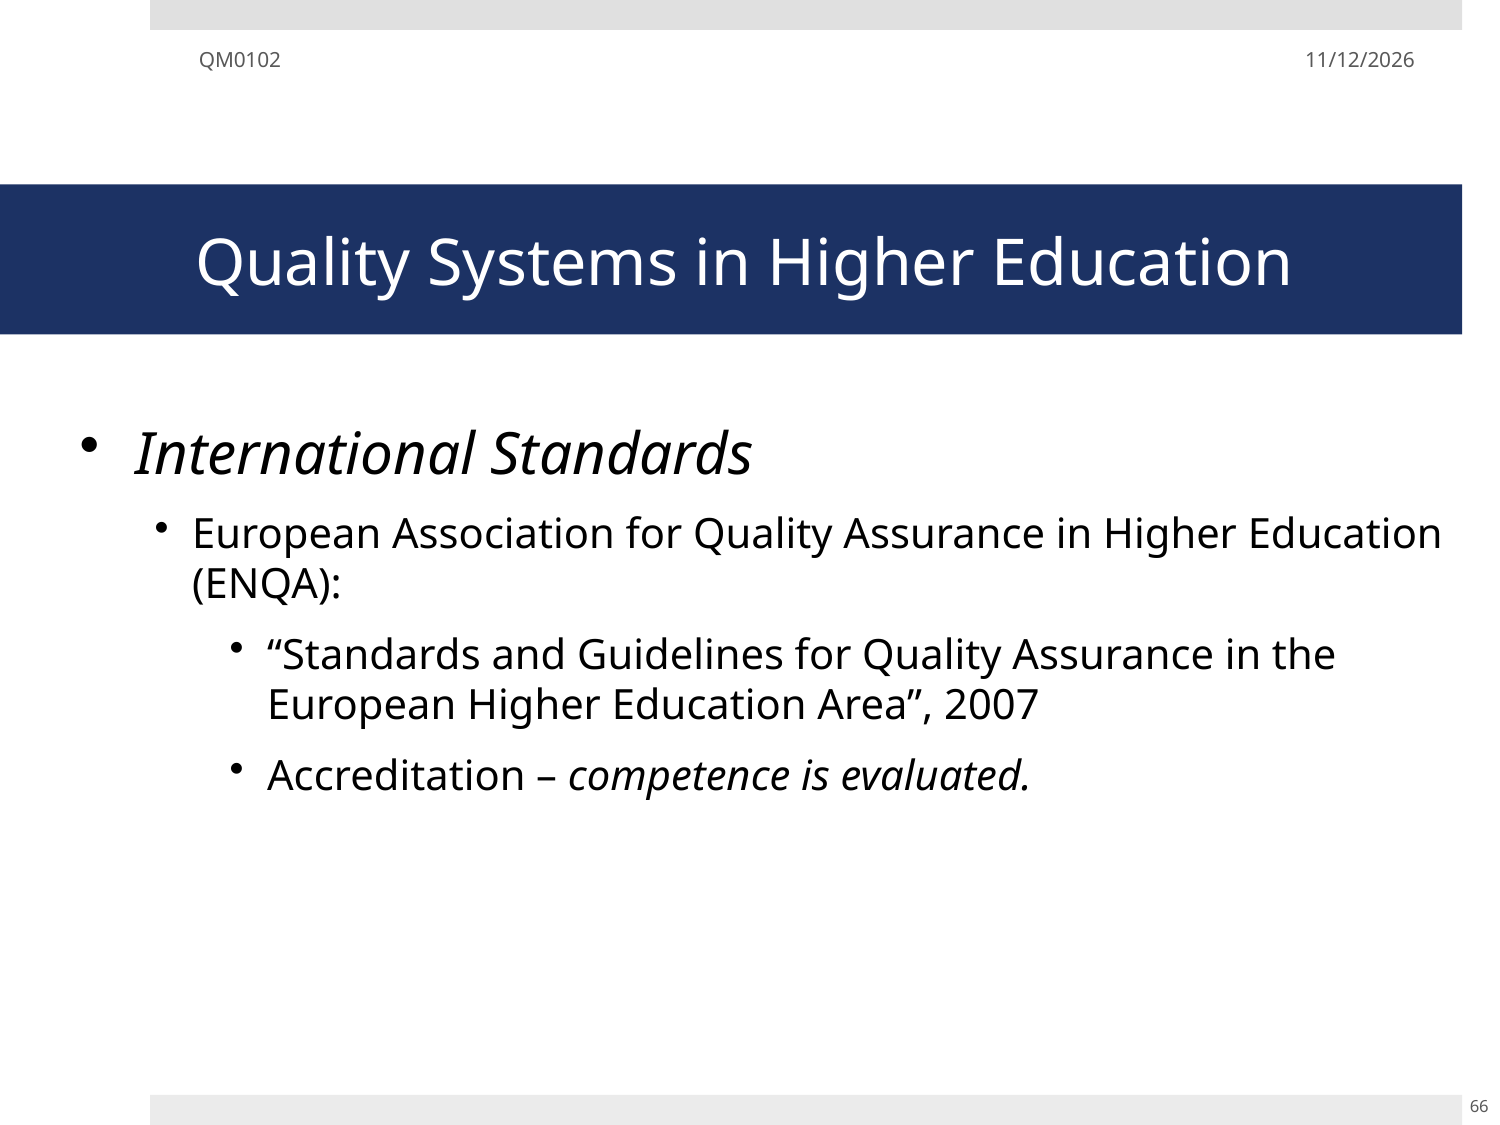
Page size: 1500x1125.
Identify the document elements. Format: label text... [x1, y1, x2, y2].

title Quality Systems in Higher Education [0, 184, 1463, 335]
text_box International Standards European Association for Quality Assurance in Higher Education (ENQA): “Standards and Guidelines for Quality Assurance in the European Higher Education Area”, 2007 Accreditation – competence is evaluated. [64, 408, 1463, 1125]
slide_number 66 [1463, 1077, 1500, 1125]
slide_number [1079, 30, 1430, 91]
footer QM0102 [183, 30, 659, 91]
